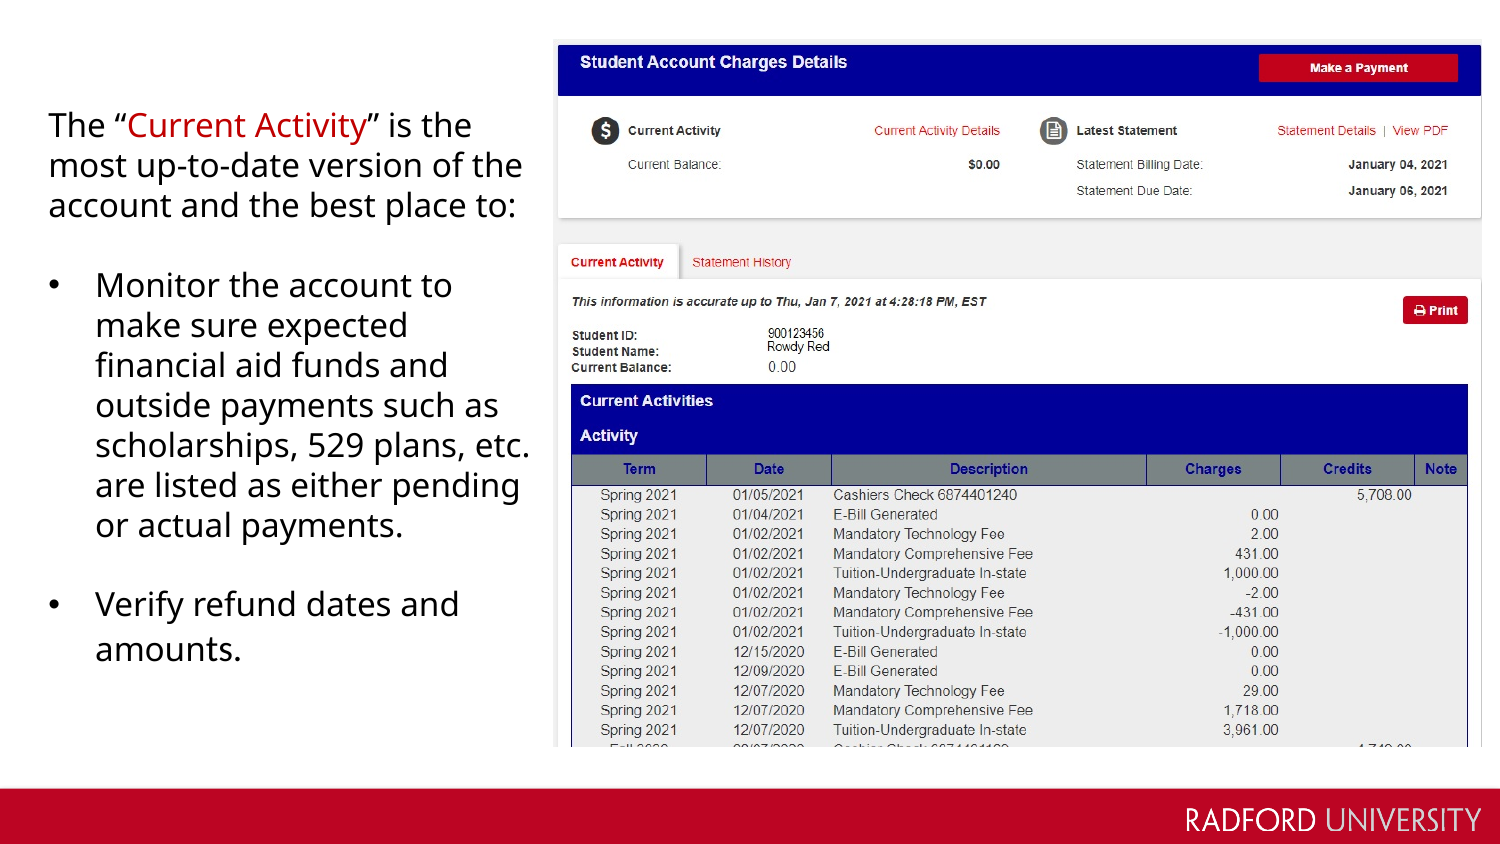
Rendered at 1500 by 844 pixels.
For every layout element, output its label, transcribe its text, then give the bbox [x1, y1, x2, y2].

text_box The “Current Activity” is the most up-to-date version of the account and the best place to: Monitor the account to make sure expected financial aid funds and outside payments such as scholarships, 529 plans, etc. are listed as either pending or actual payments. Verify refund dates and amounts. [33, 97, 548, 676]
picture [553, 38, 1482, 747]
